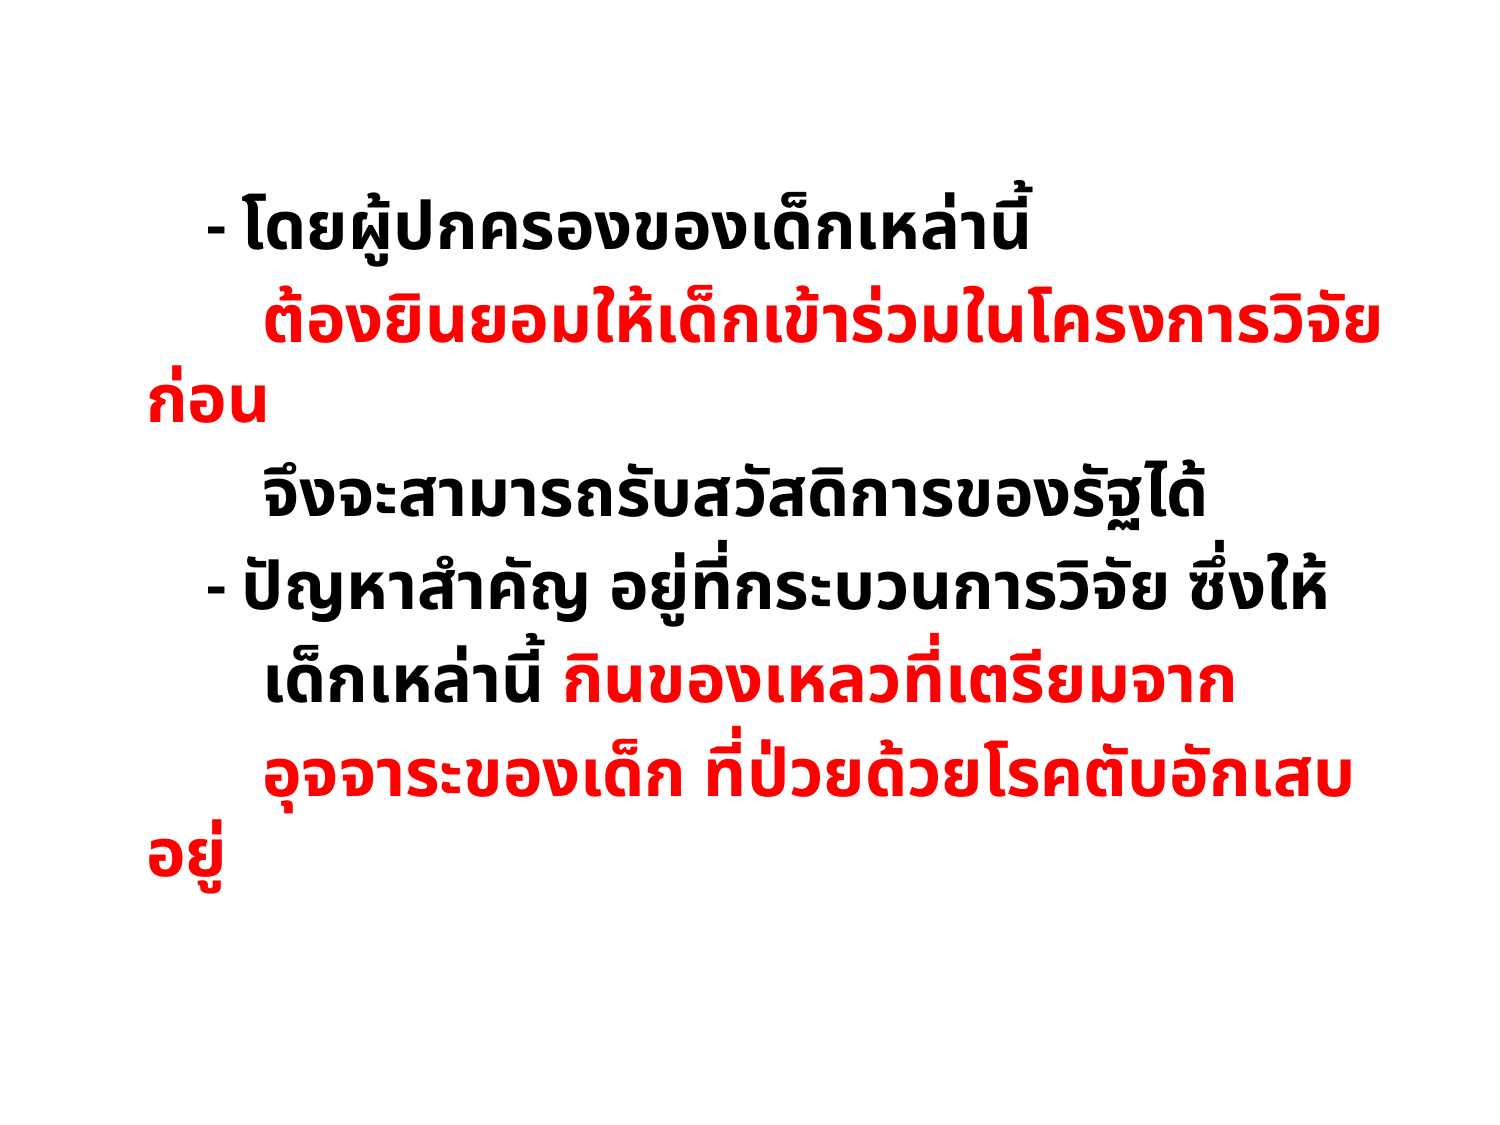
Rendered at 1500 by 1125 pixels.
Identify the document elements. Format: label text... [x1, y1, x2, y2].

list - โดยผู้ปกครองของเด็กเหล่านี้ ต้องยินยอมให้เด็กเข้าร่วมในโครงการวิจัยก่อน จึงจะสามารถรับสวัสดิการของรัฐได้ - ปัญหาสำคัญ อยู่ที่กระบวนการวิจัย ซึ่งให้ เด็กเหล่านี้ กินของเหลวที่เตรียมจาก อุจจาระของเด็ก ที่ป่วยด้วยโรคตับอักเสบอยู่ [75, 82, 1425, 1005]
